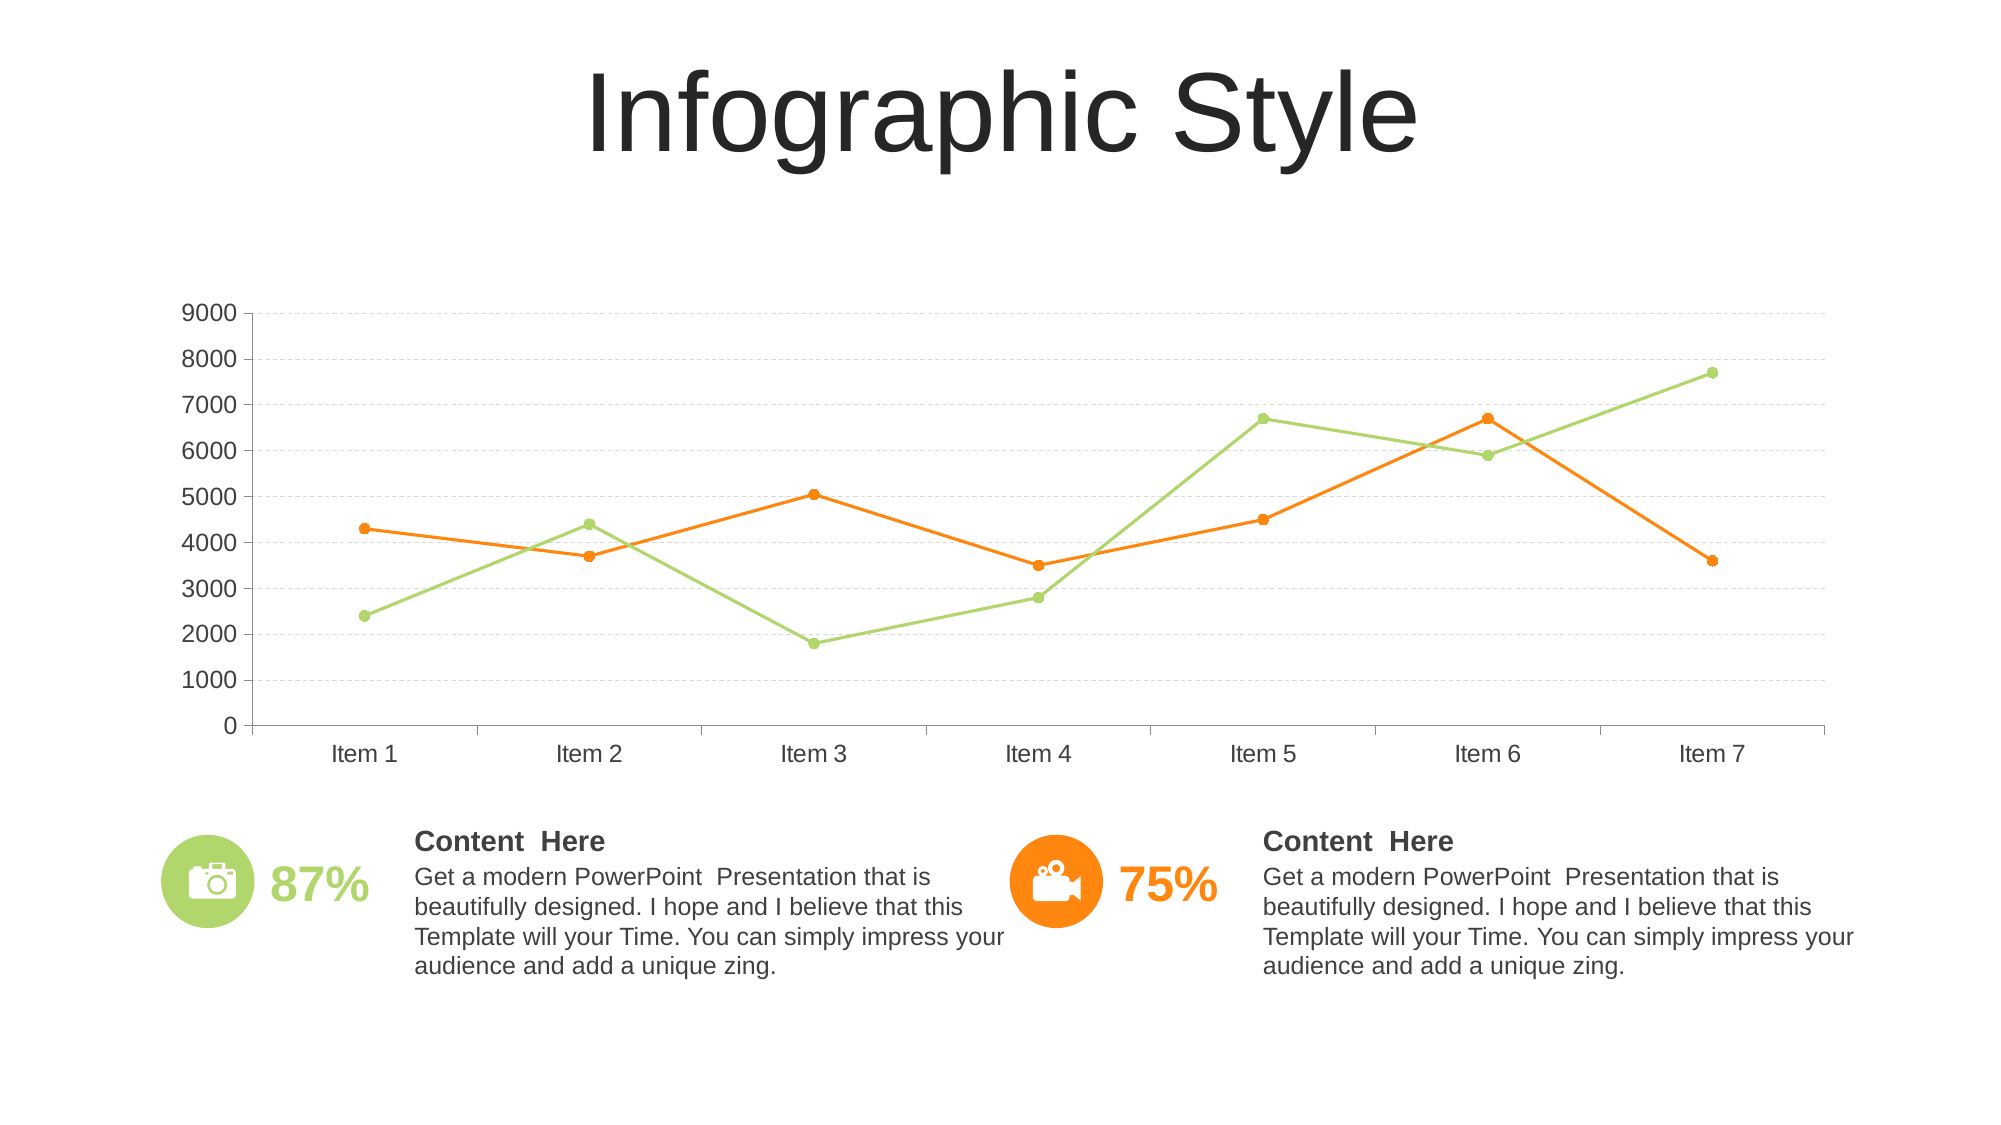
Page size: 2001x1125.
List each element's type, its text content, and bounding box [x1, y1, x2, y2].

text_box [1248, 814, 1897, 989]
text_box [1049, 858, 1082, 903]
text_box 87% [255, 844, 388, 919]
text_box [399, 814, 1049, 989]
text_box 75% [1103, 844, 1237, 919]
text_box [1049, 833, 1105, 930]
chart [147, 290, 1860, 778]
text_box [187, 861, 237, 900]
list Infographic Style [53, 55, 1952, 175]
text_box [160, 833, 256, 930]
